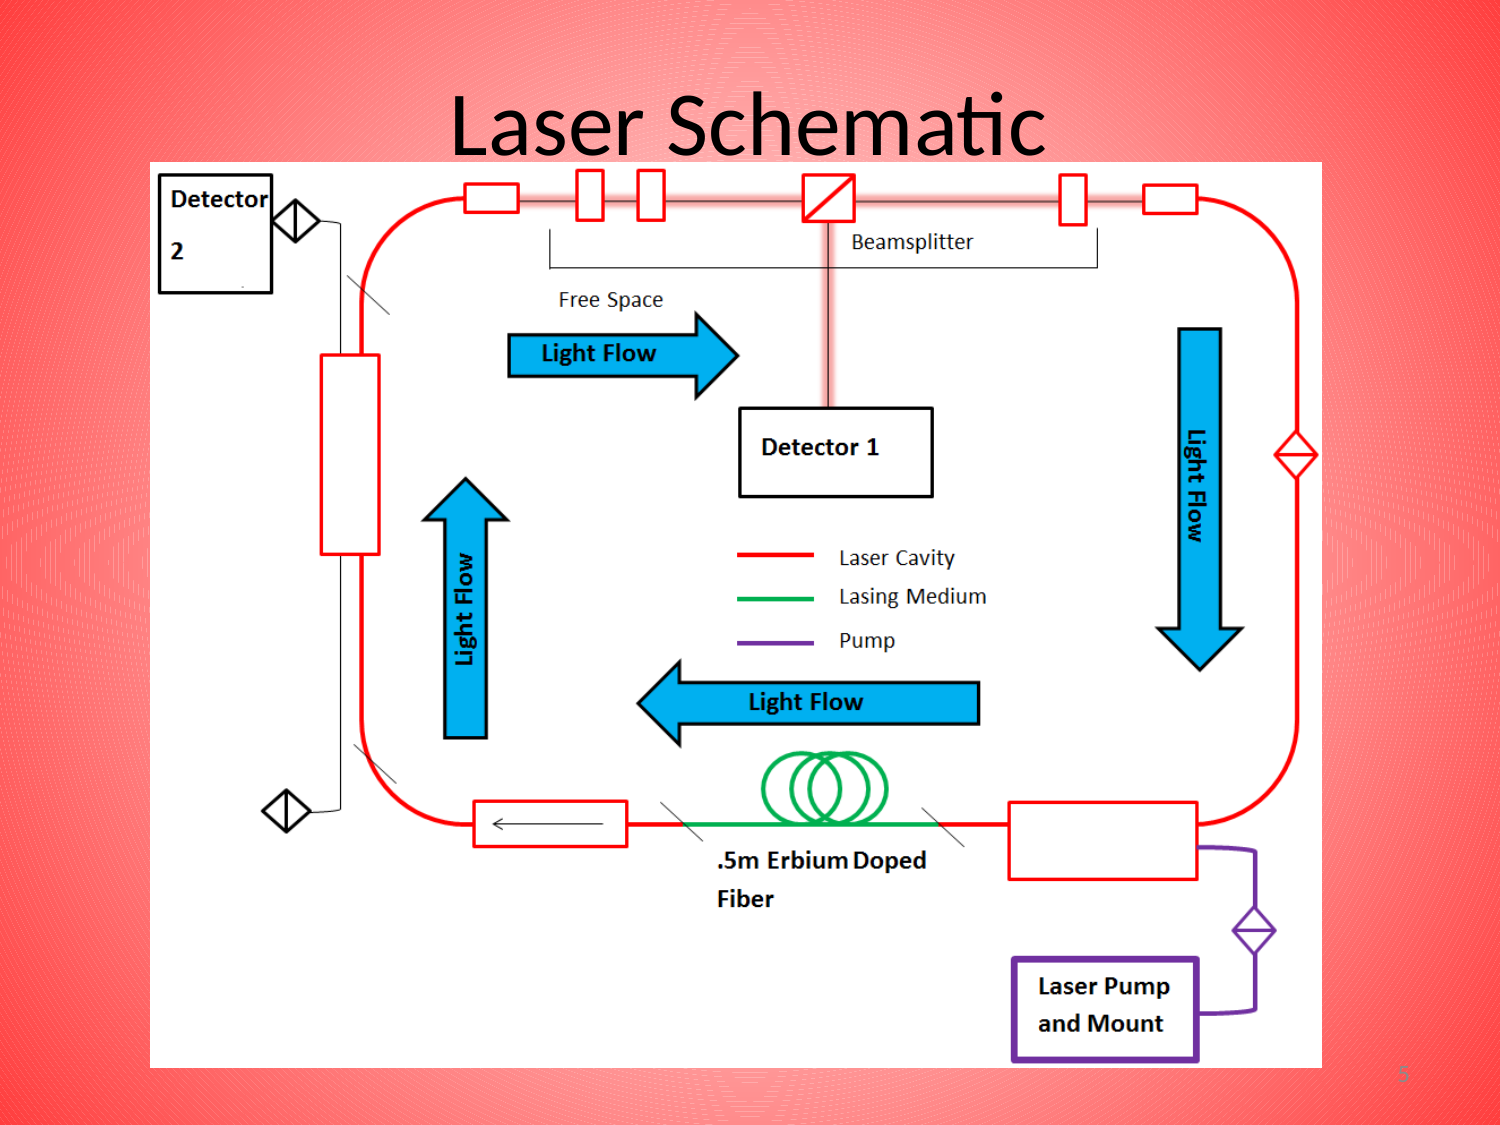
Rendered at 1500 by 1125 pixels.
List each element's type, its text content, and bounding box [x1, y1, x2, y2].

picture [149, 162, 1323, 1068]
title Laser Schematic [73, 24, 1424, 213]
slide_number 5 [1074, 1042, 1425, 1103]
